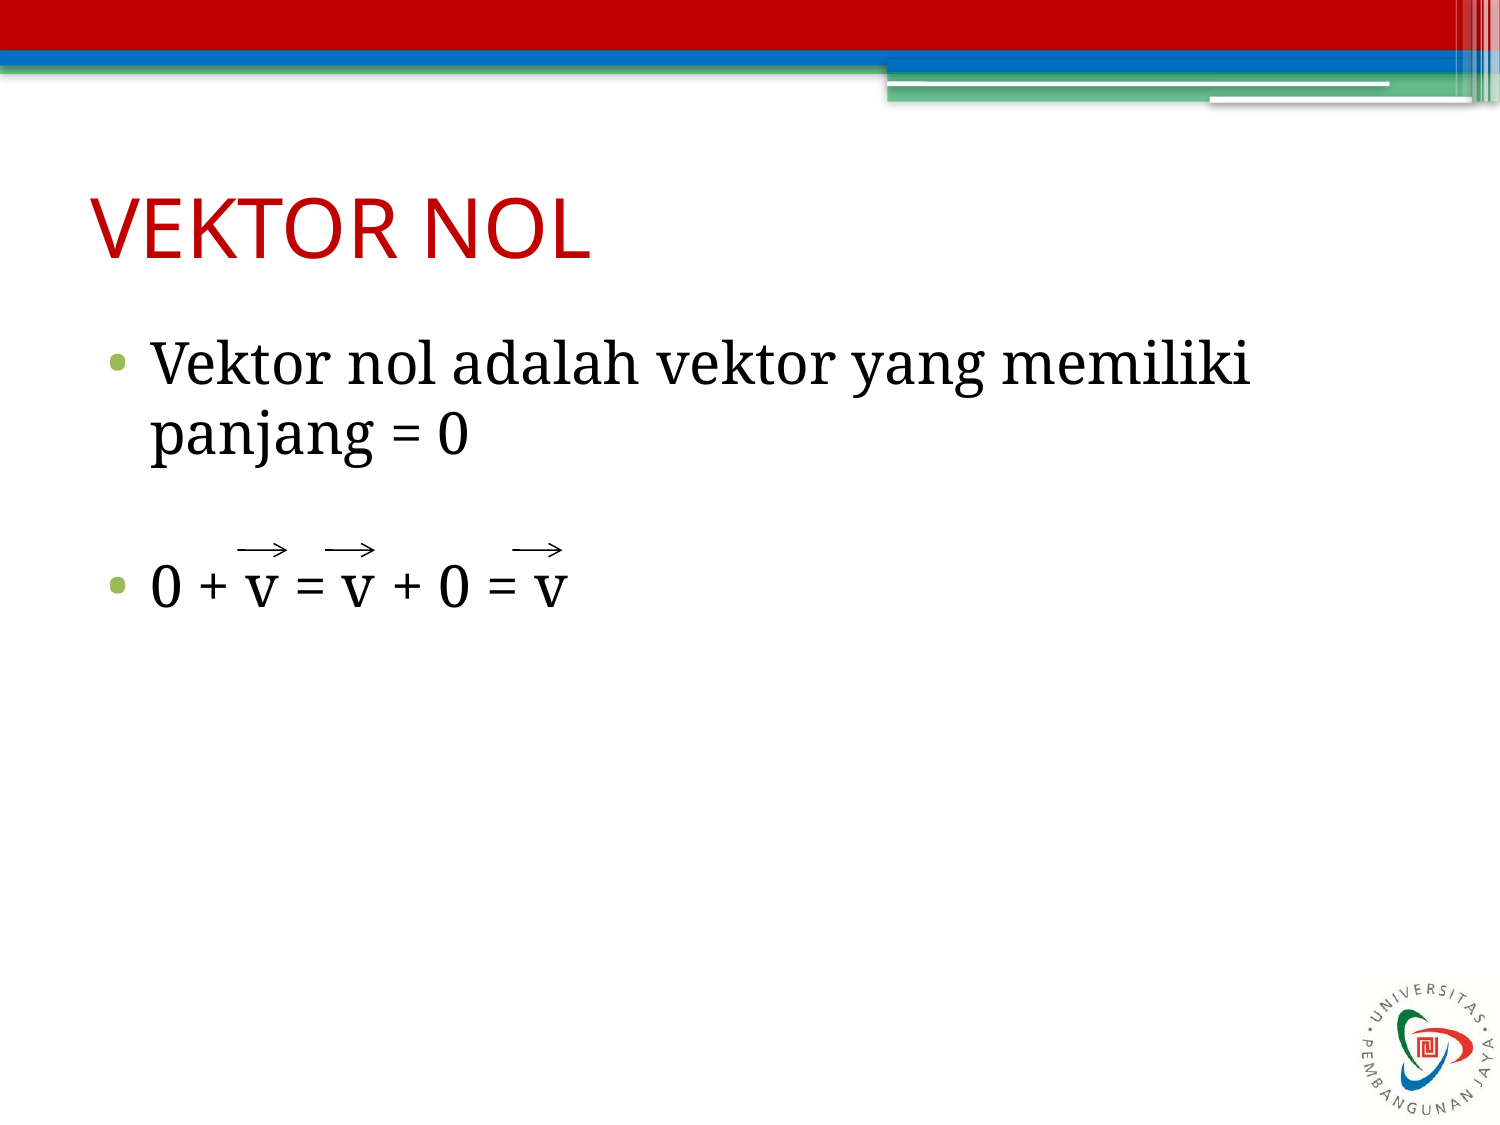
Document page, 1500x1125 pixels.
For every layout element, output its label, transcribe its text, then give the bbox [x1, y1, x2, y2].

title VEKTOR NOL [75, 137, 1425, 313]
picture [1352, 975, 1500, 1125]
list Vektor nol adalah vektor yang memiliki panjang = 0 0 + v = v + 0 = v [75, 318, 1425, 1029]
